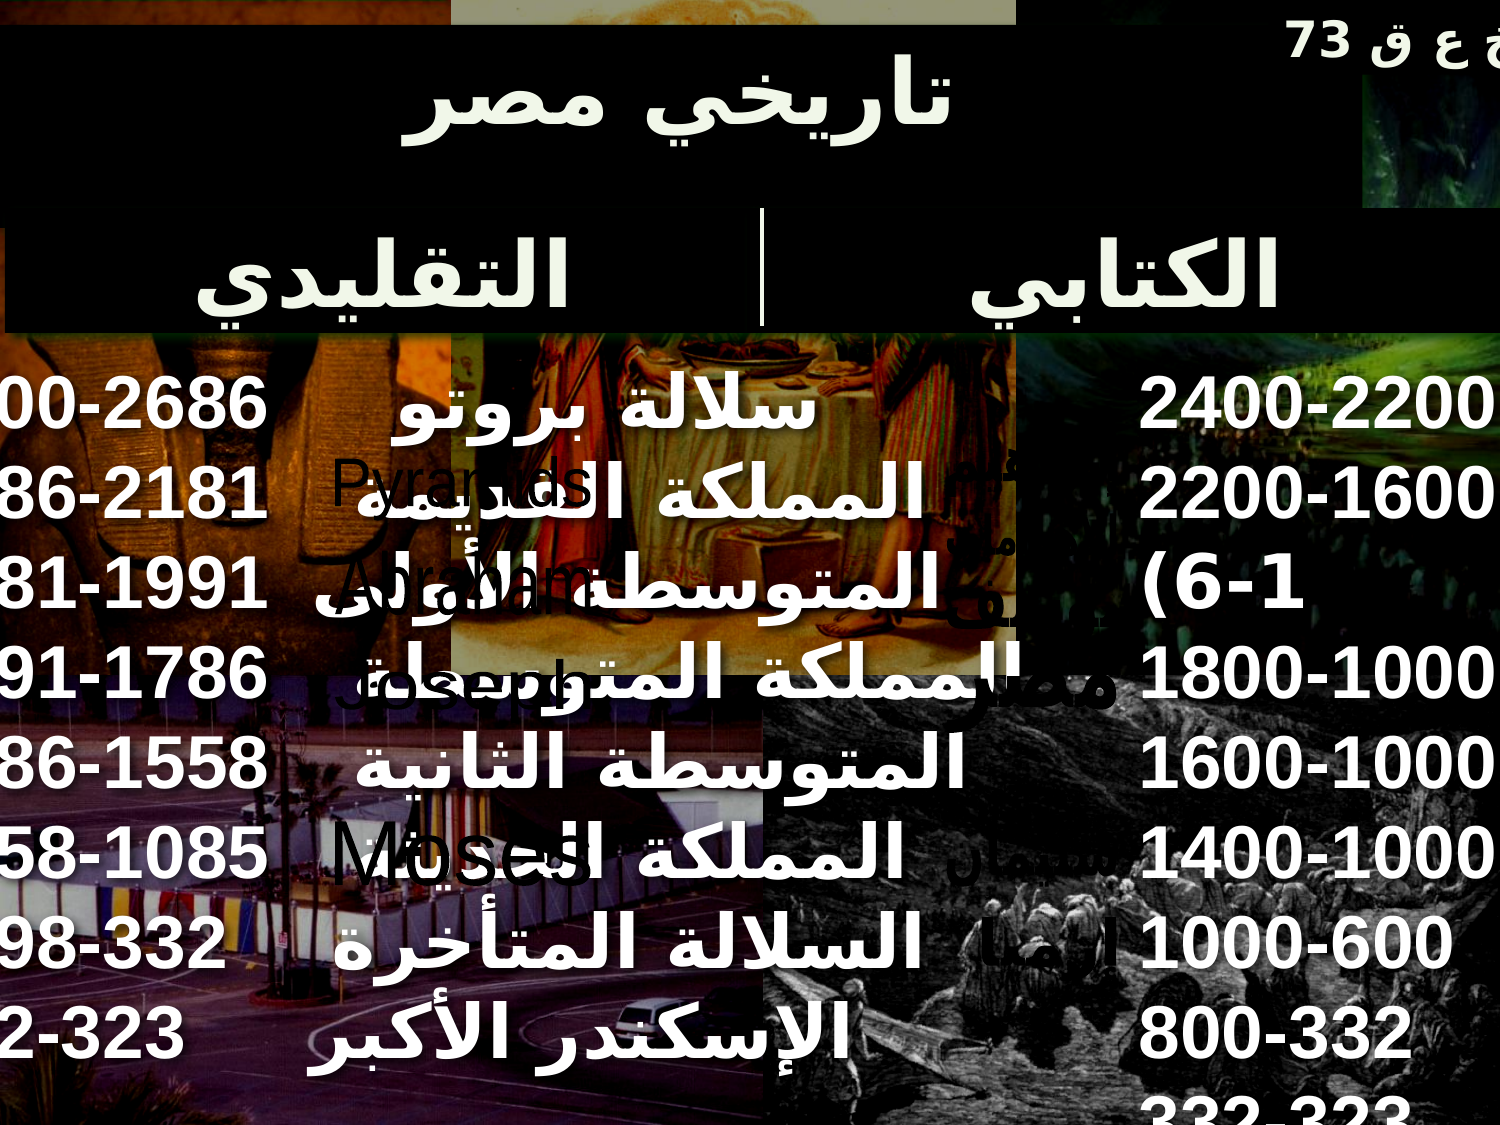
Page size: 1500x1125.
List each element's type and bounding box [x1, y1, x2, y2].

text_box [746, 207, 1500, 335]
picture [0, 0, 1500, 1125]
